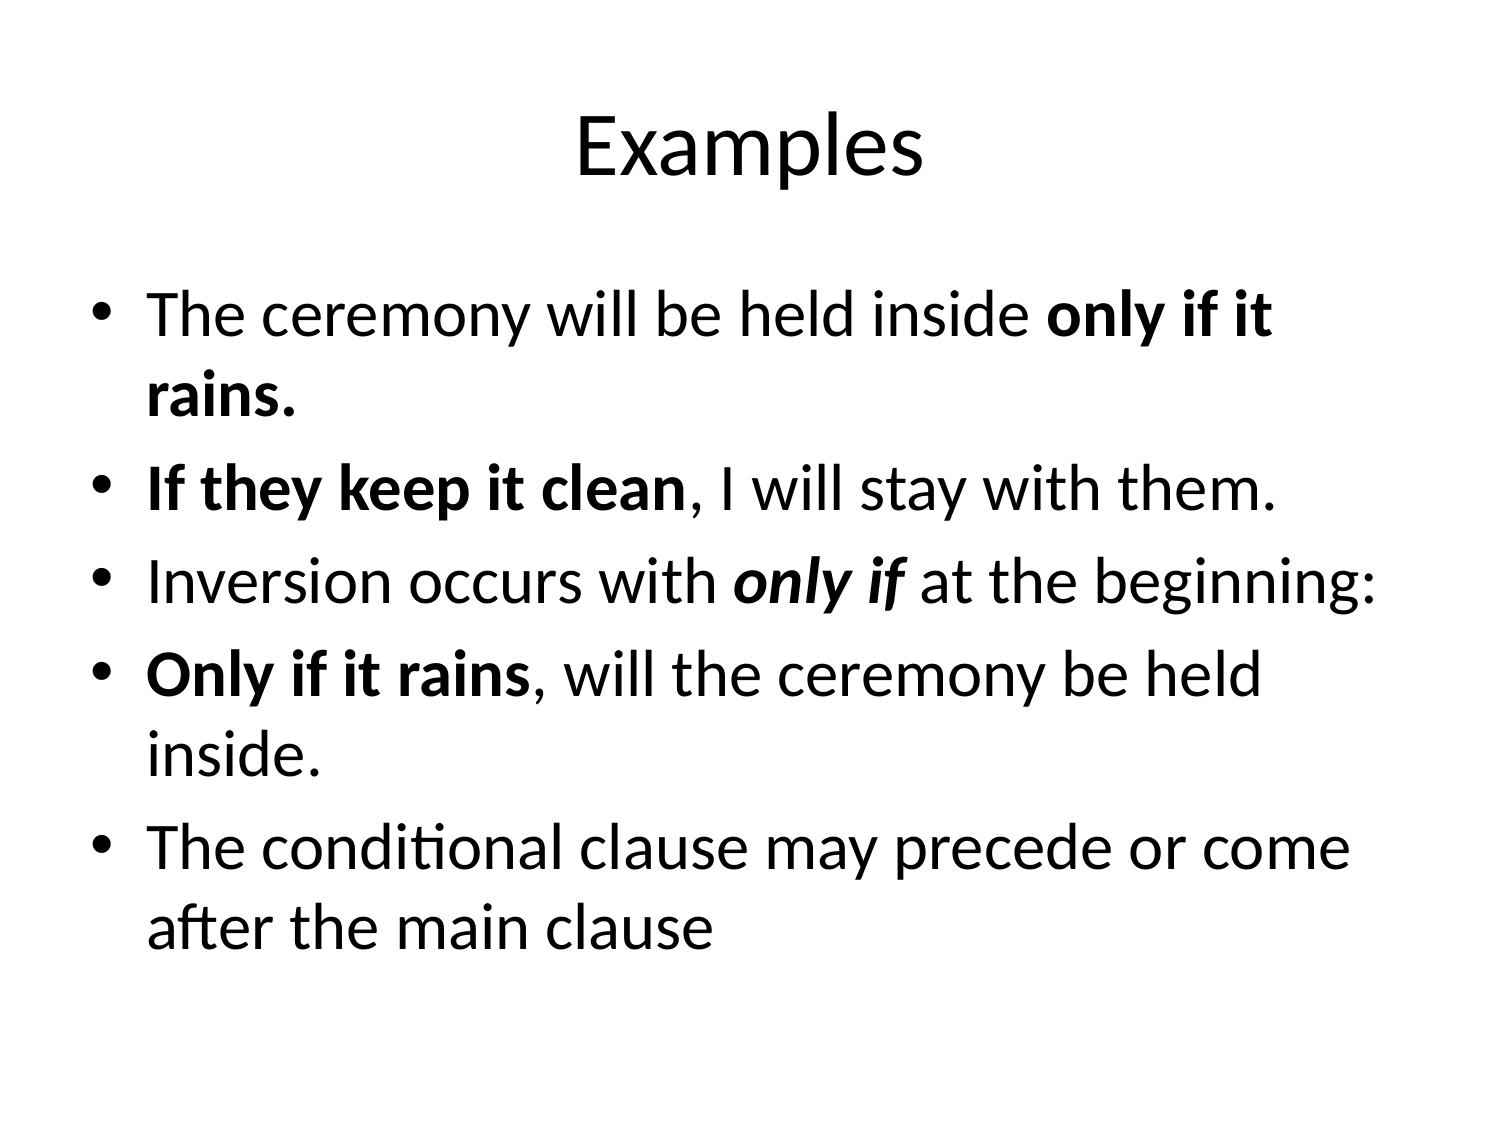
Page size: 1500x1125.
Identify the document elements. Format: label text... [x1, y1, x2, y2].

title Examples [75, 45, 1425, 233]
list The ceremony will be held inside only if it rains. If they keep it clean, I will stay with them. Inversion occurs with only if at the beginning: Only if it rains, will the ceremony be held inside. The conditional clause may precede or come after the main clause [75, 262, 1425, 1005]
